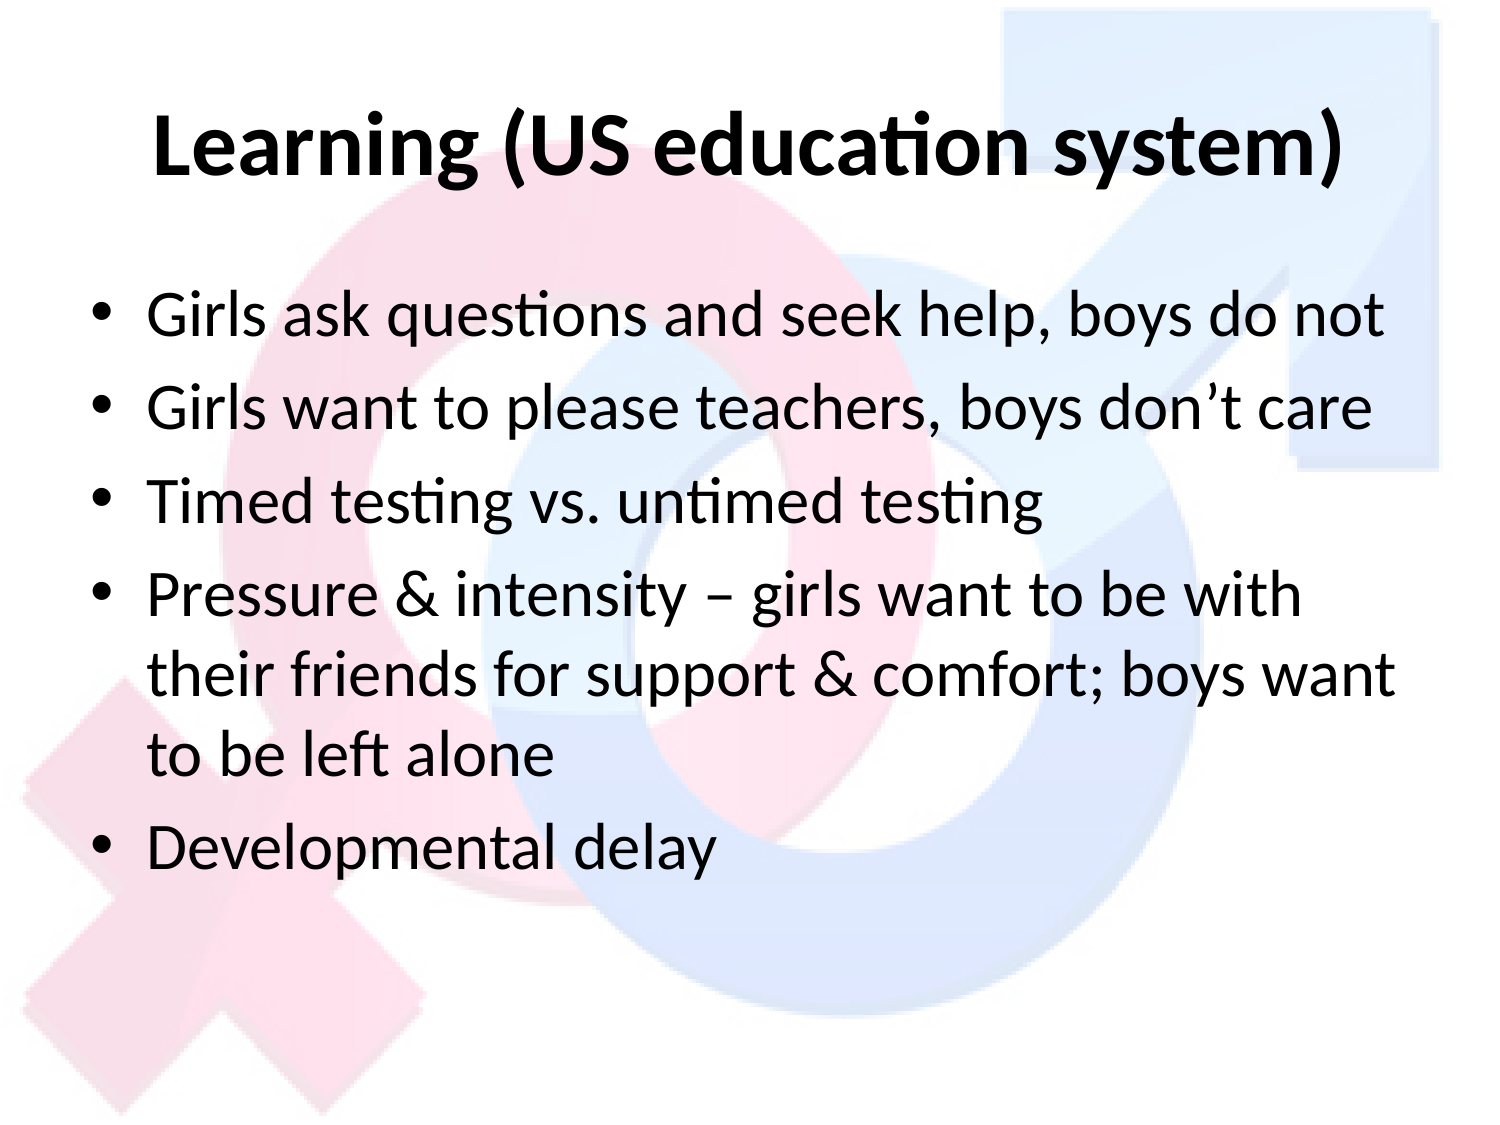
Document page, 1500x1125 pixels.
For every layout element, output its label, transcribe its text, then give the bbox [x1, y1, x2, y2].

title Learning (US education system) [75, 45, 1425, 233]
list Girls ask questions and seek help, boys do not Girls want to please teachers, boys don’t care Timed testing vs. untimed testing Pressure & intensity – girls want to be with their friends for support & comfort; boys want to be left alone Developmental delay [75, 262, 1425, 1005]
